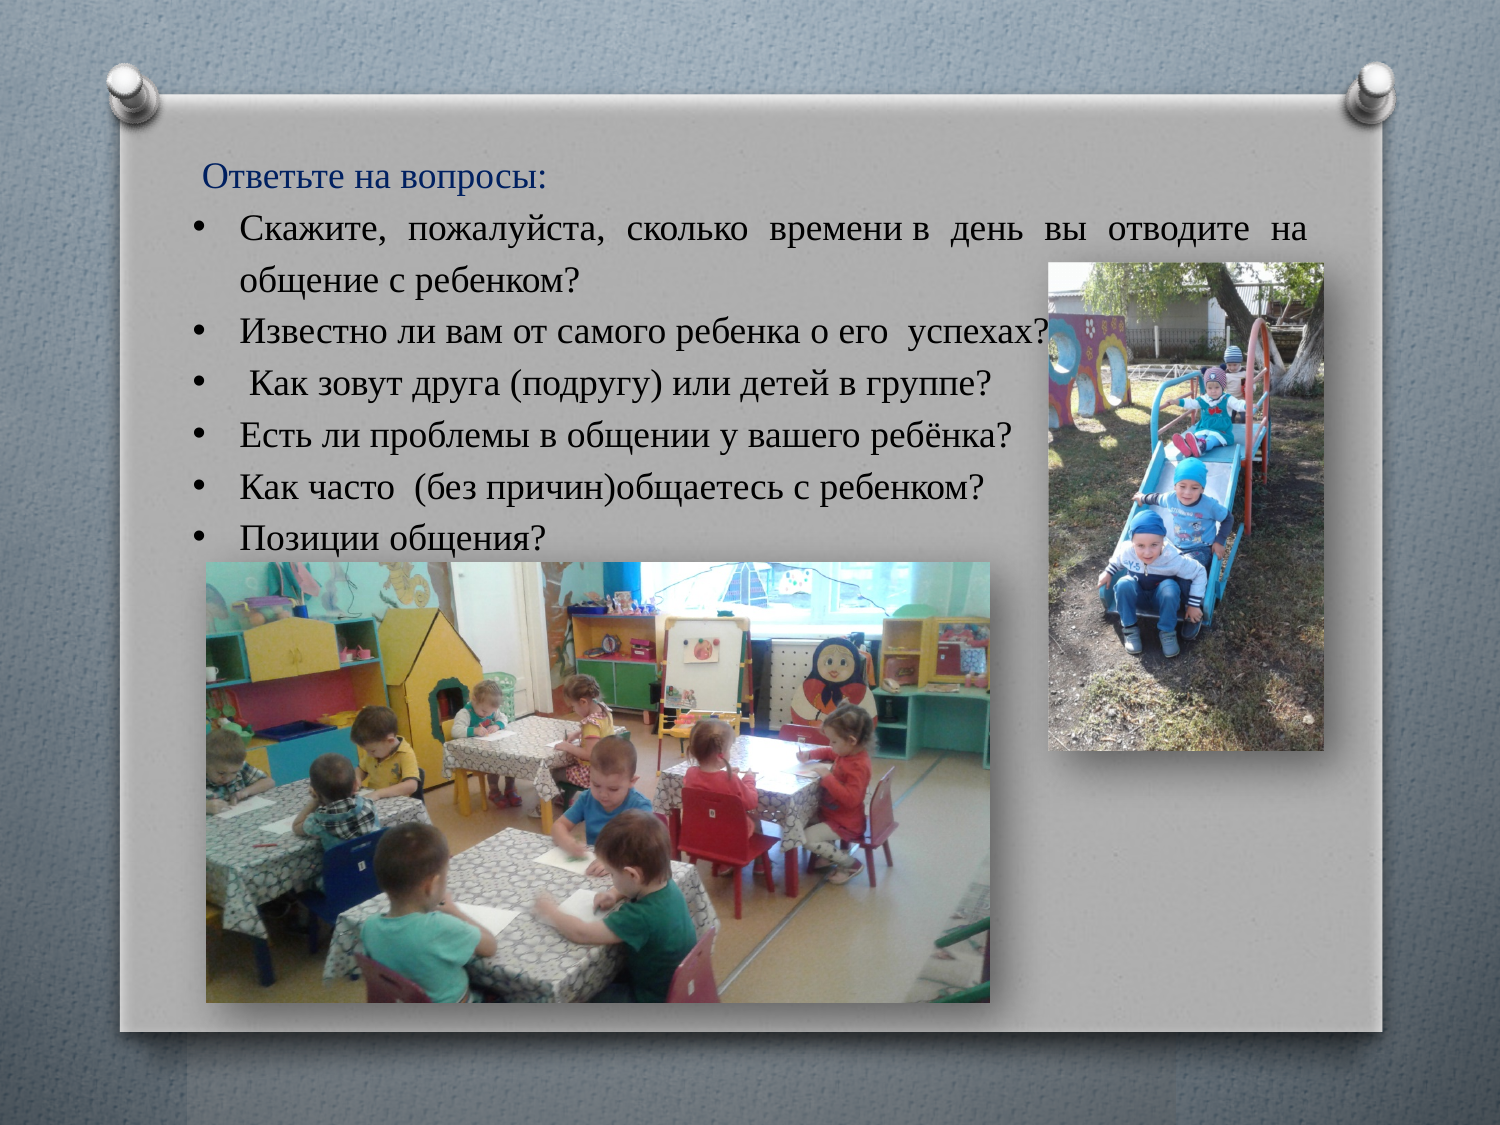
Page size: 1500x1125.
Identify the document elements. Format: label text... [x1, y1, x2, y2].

picture [206, 263, 1431, 1003]
text_box Ответьте на вопросы: Скажите, пожалуйста, сколько времени в день вы отводите на общение с ребенком? Известно ли вам от самого ребенка о его успехах? Как зовут друга (подругу) или детей в группе? Есть ли проблемы в общении у вашего ребёнка? Как часто (без причин)общаетесь с ребенком? Позиции общения? [177, 137, 1324, 606]
picture [1317, 35, 1439, 156]
picture [75, 29, 198, 153]
